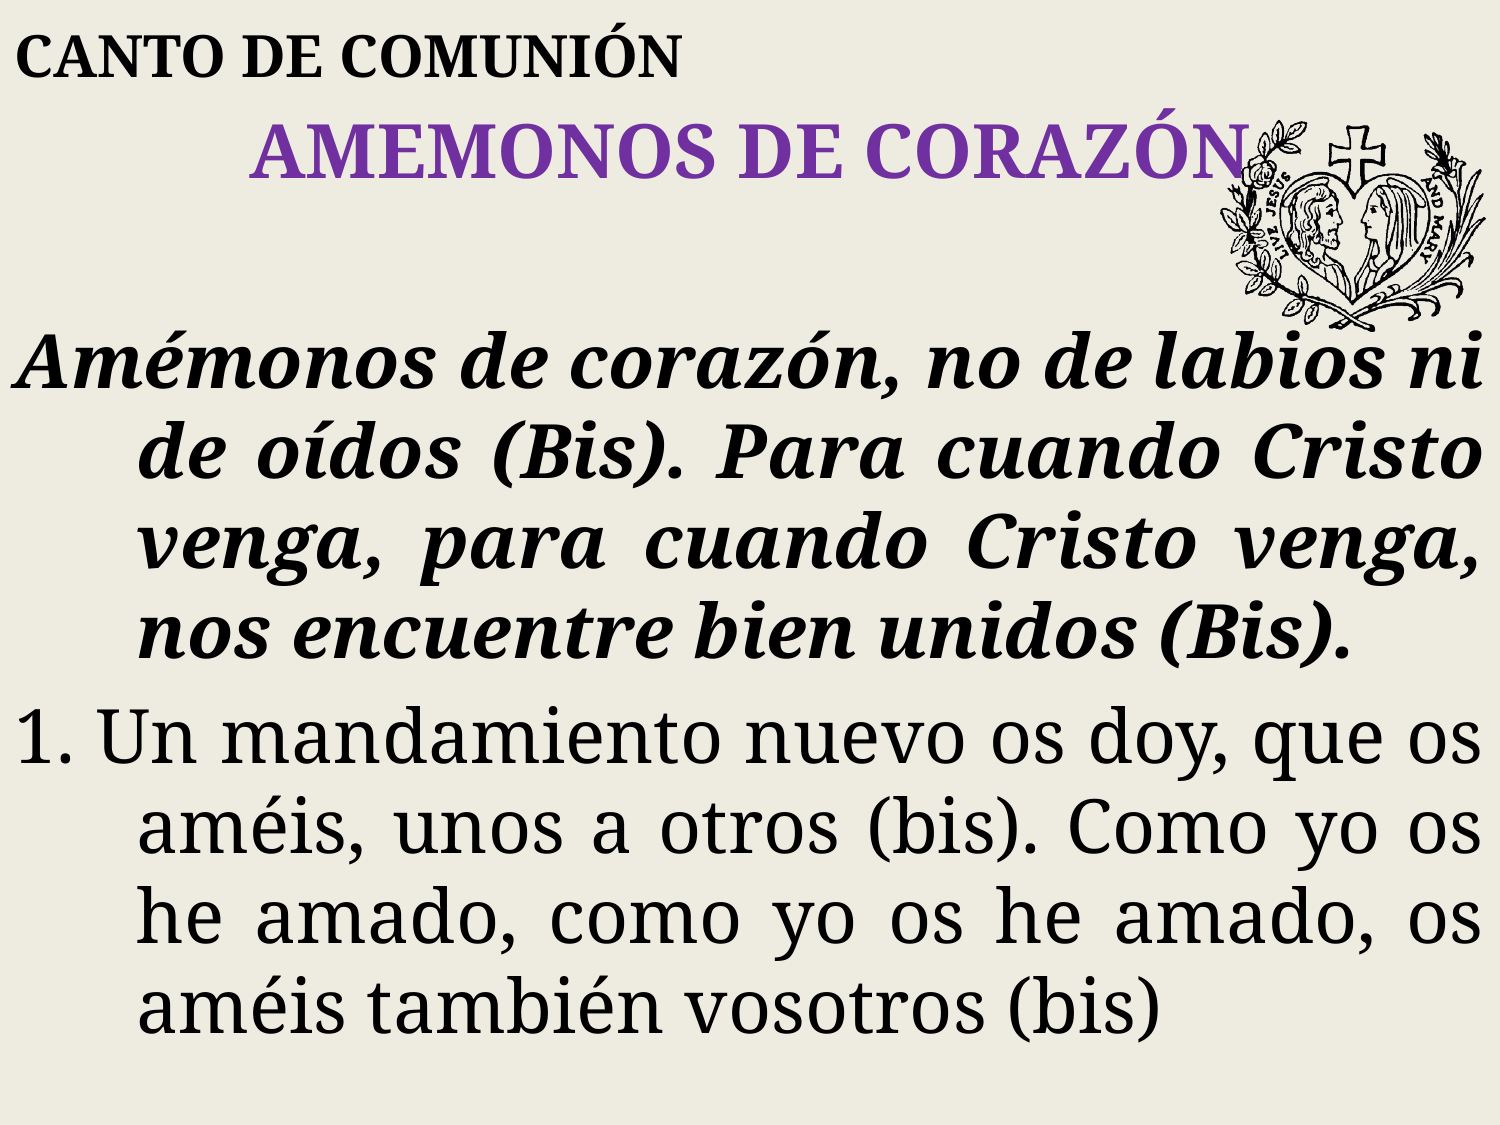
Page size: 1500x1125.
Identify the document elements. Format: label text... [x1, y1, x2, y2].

picture [1206, 116, 1494, 340]
text_box CANTO DE COMUNIÓN AMEMONOS DE CORAZÓN Amémonos de corazón, no de labios ni de oídos (Bis). Para cuando Cristo venga, para cuando Cristo venga, nos encuentre bien unidos (Bis). 1. Un mandamiento nuevo os doy, que os améis, unos a otros (bis). Como yo os he amado, como yo os he amado, os améis también vosotros (bis) [0, 11, 1500, 1078]
